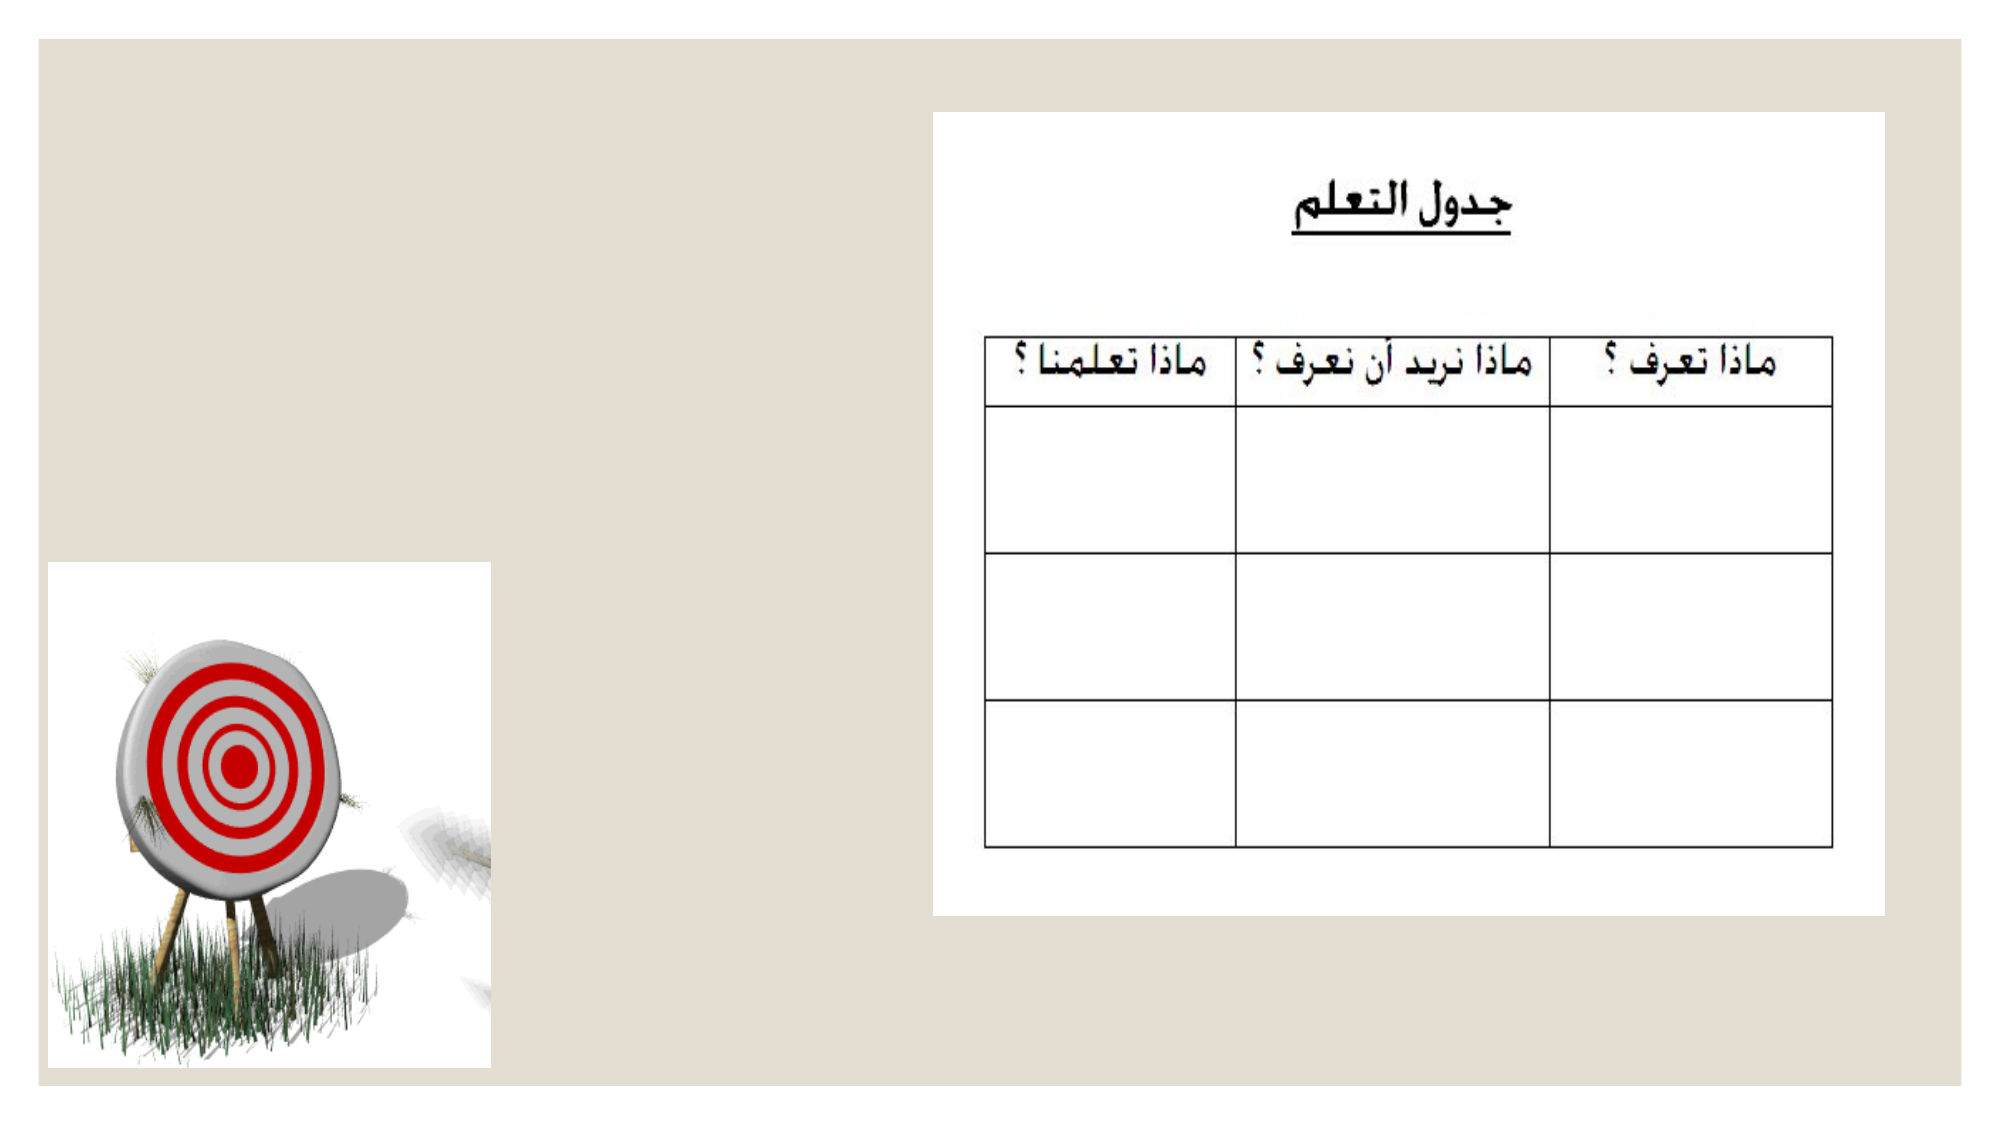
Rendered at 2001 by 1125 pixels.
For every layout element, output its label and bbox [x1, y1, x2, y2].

picture [48, 562, 491, 1068]
picture [933, 112, 1885, 916]
